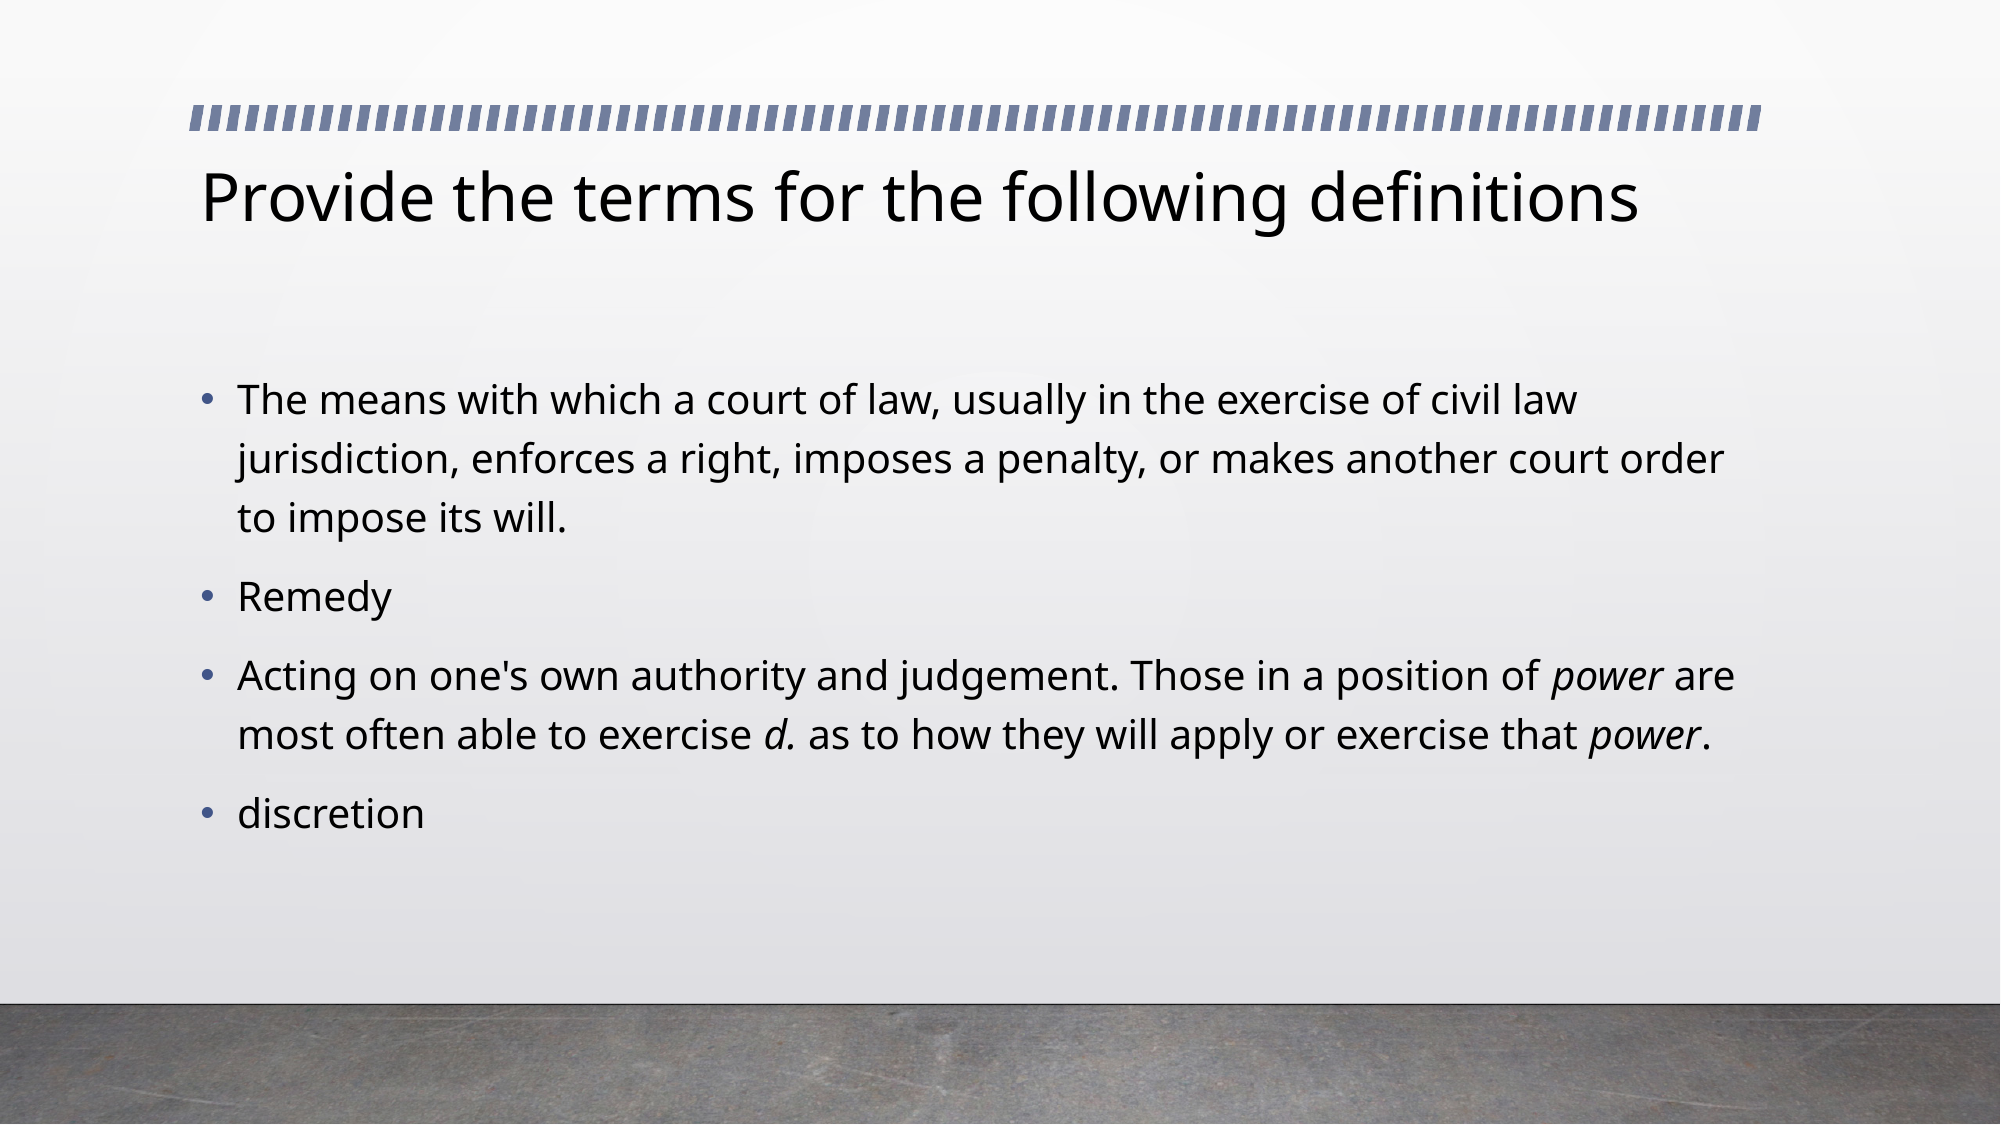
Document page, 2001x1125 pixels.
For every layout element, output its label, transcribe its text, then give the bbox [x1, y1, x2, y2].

title Provide the terms for the following definitions [185, 156, 1761, 329]
list The means with which a court of law, usually in the exercise of civil law jurisdiction, enforces a right, imposes a penalty, or makes another court order to impose its will. Remedy Acting on one's own authority and judgement. Those in a position of power are most often able to exercise d. as to how they will apply or exercise that power. discretion [185, 356, 1761, 897]
picture [0, 1004, 2000, 1124]
